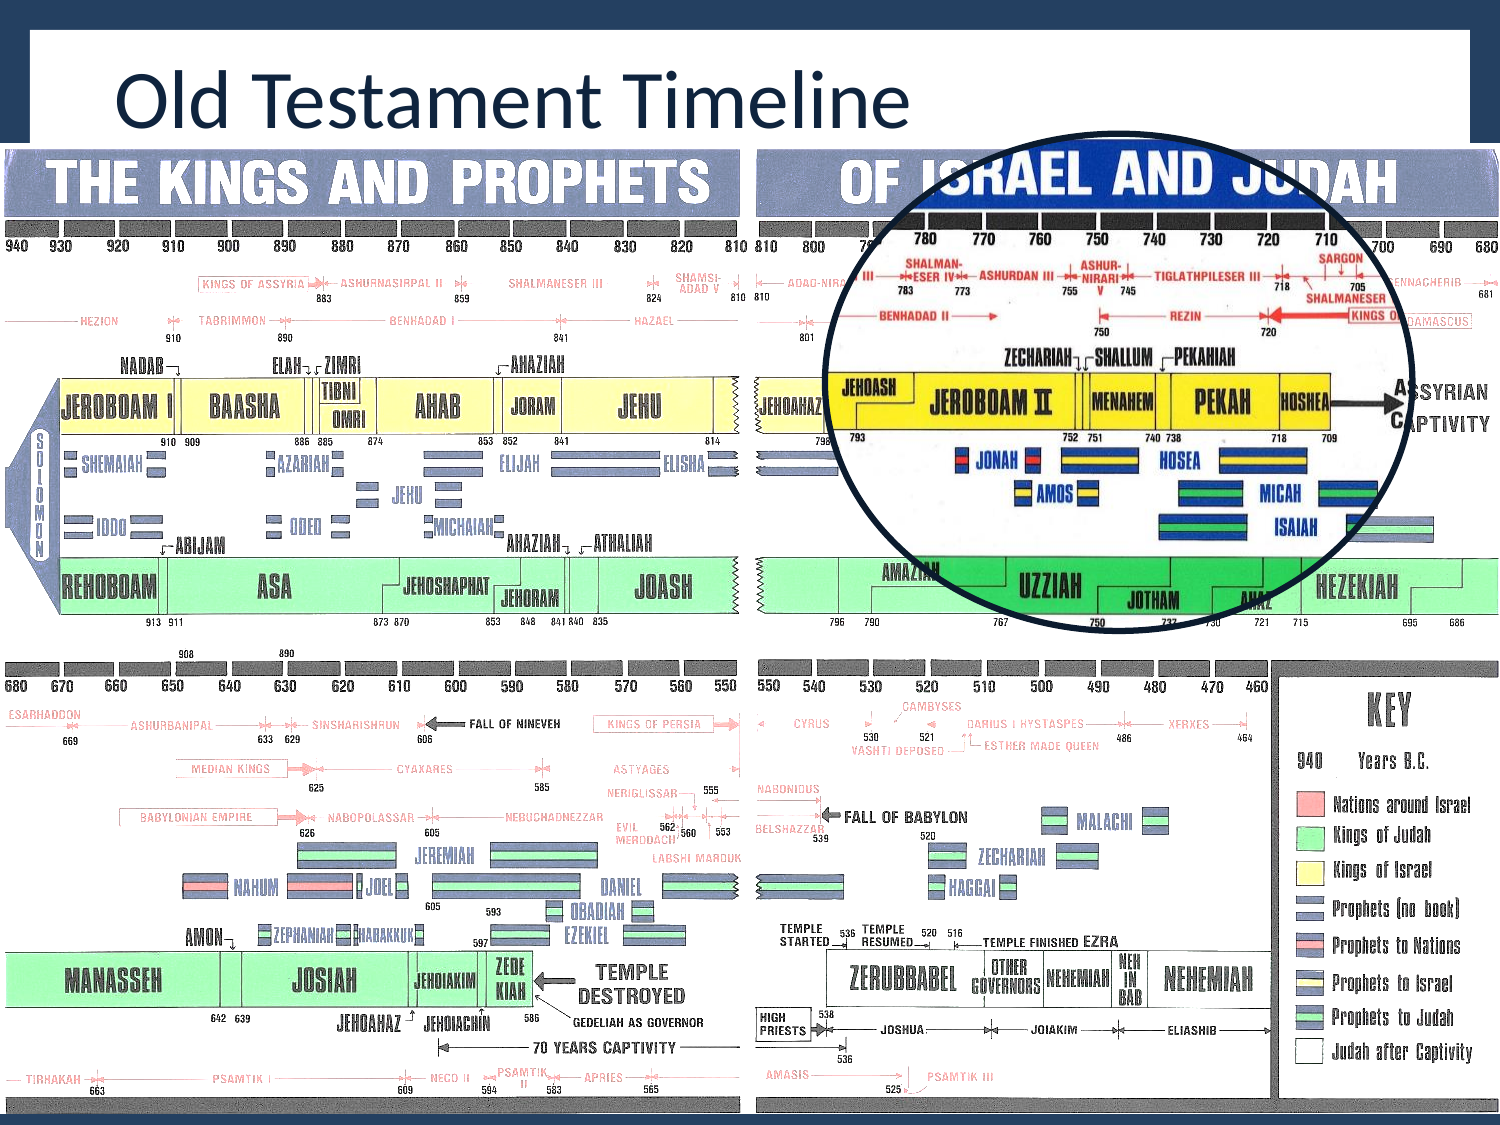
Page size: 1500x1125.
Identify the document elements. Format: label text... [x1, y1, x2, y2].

title Old Testament Timeline [99, 39, 1142, 142]
picture [0, 133, 1500, 1115]
